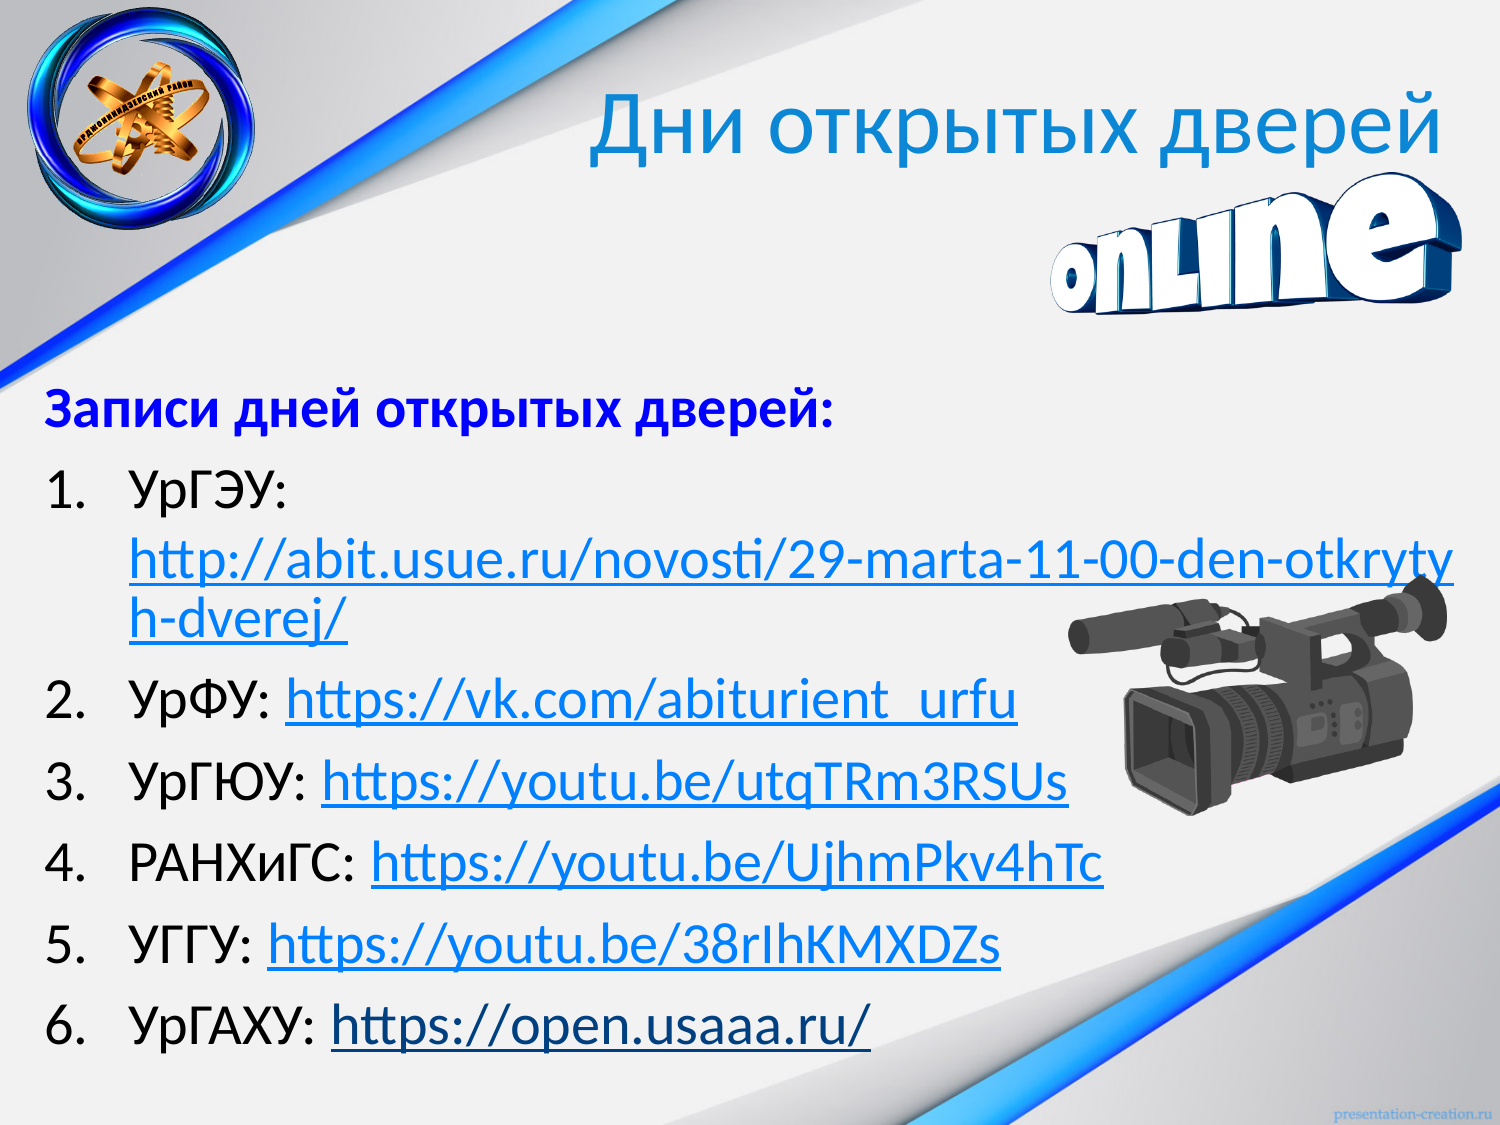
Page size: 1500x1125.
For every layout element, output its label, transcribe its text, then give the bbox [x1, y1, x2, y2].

picture [1068, 574, 1447, 817]
title Дни открытых дверей [572, 30, 1483, 203]
picture [0, 0, 1500, 1125]
list Записи дней открытых дверей: УрГЭУ: http://abit.usue.ru/novosti/29-marta-11-00-den-otkrytyh-dverej/ УрФУ: https://vk.com/abiturient_urfu УрГЮУ: https://youtu.be/utqTRm3RSUs РАНХиГС: https://youtu.be/UjhmPkv4hTc УГГУ: https://youtu.be/38rIhKMXDZs УрГАХУ: https://open.usaaa.ru/ [29, 361, 1483, 1125]
